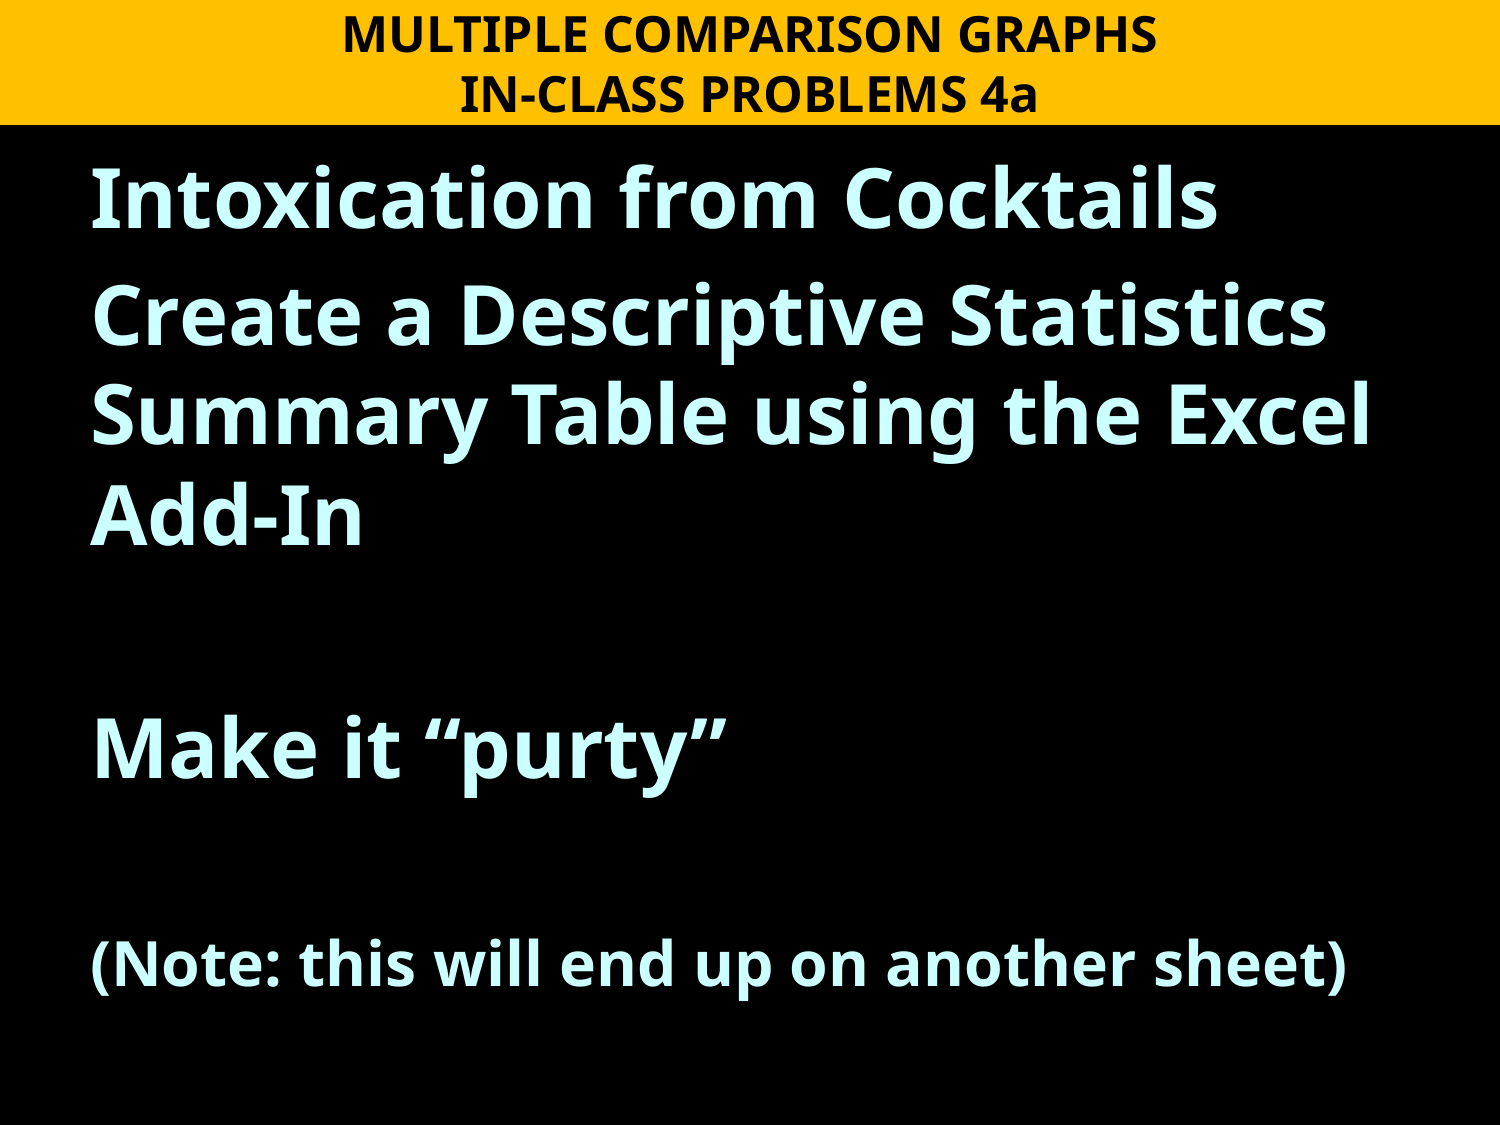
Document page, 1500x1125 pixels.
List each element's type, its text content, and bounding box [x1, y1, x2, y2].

list Intoxication from Cocktails Create a Descriptive Statistics Summary Table using the Excel Add-In Make it “purty” (Note: this will end up on another sheet) [75, 137, 1425, 1063]
text_box MULTIPLE COMPARISON GRAPHS IN-CLASS PROBLEMS 4a [0, 0, 1500, 125]
